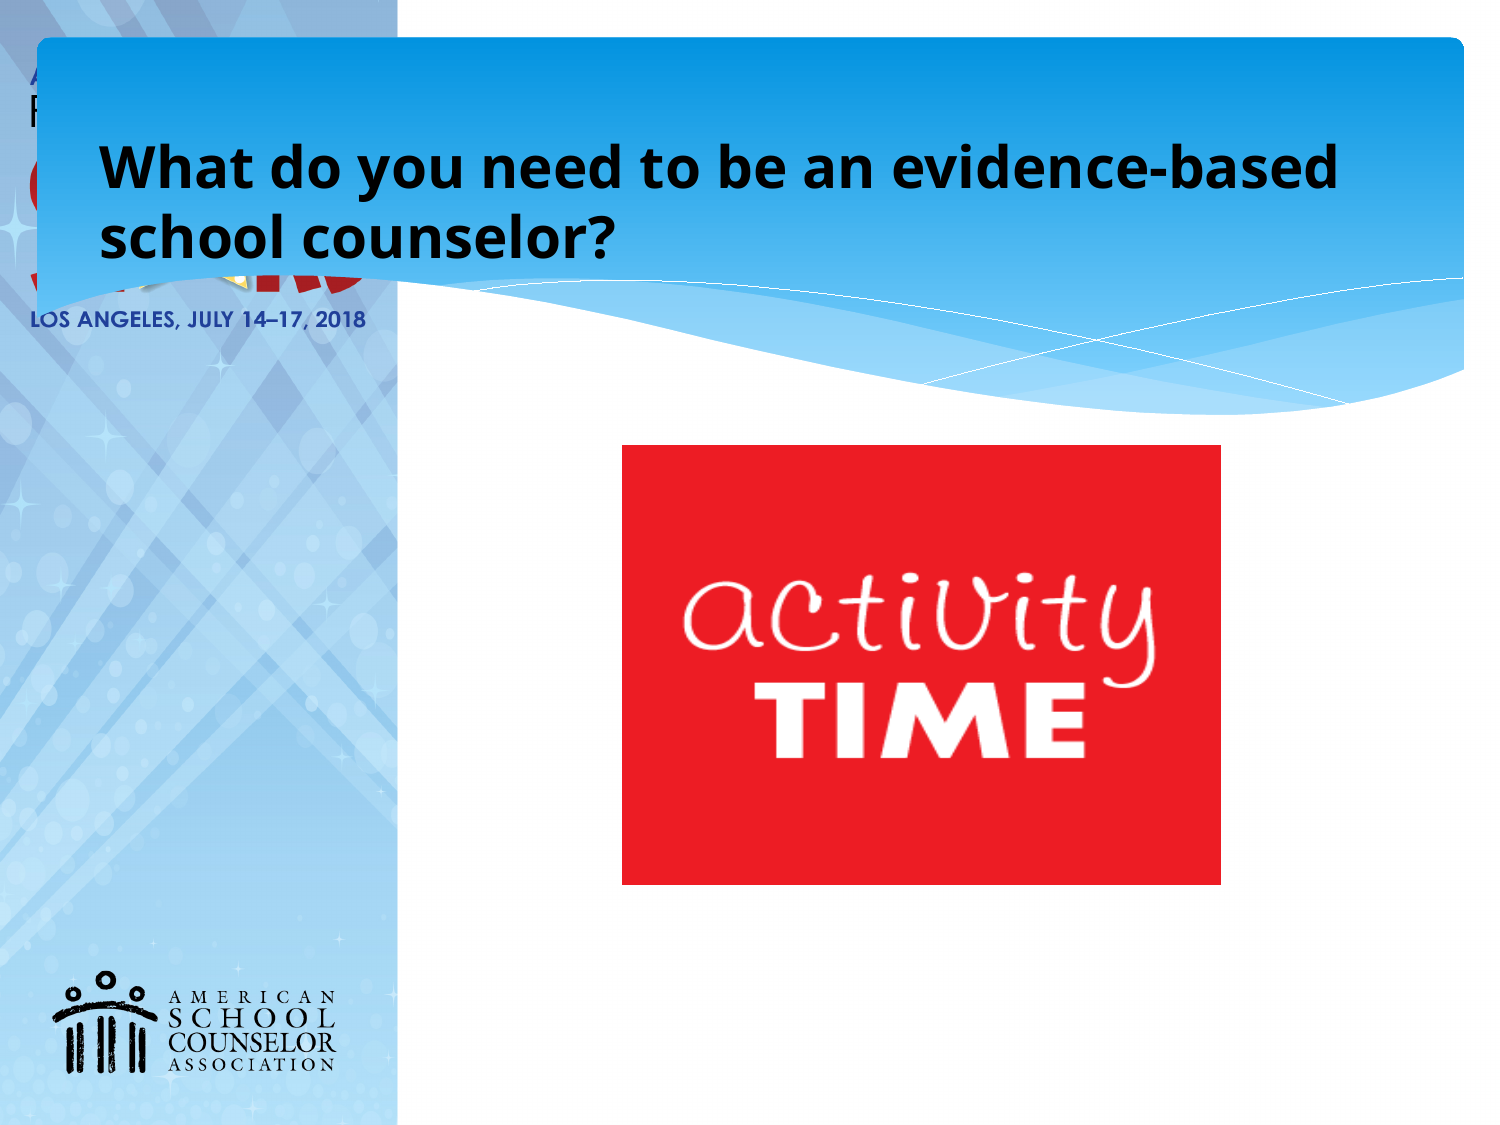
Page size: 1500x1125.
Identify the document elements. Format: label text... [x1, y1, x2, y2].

picture [0, 0, 1500, 1125]
title What do you need to be an evidence-based school counselor? [84, 96, 1388, 303]
